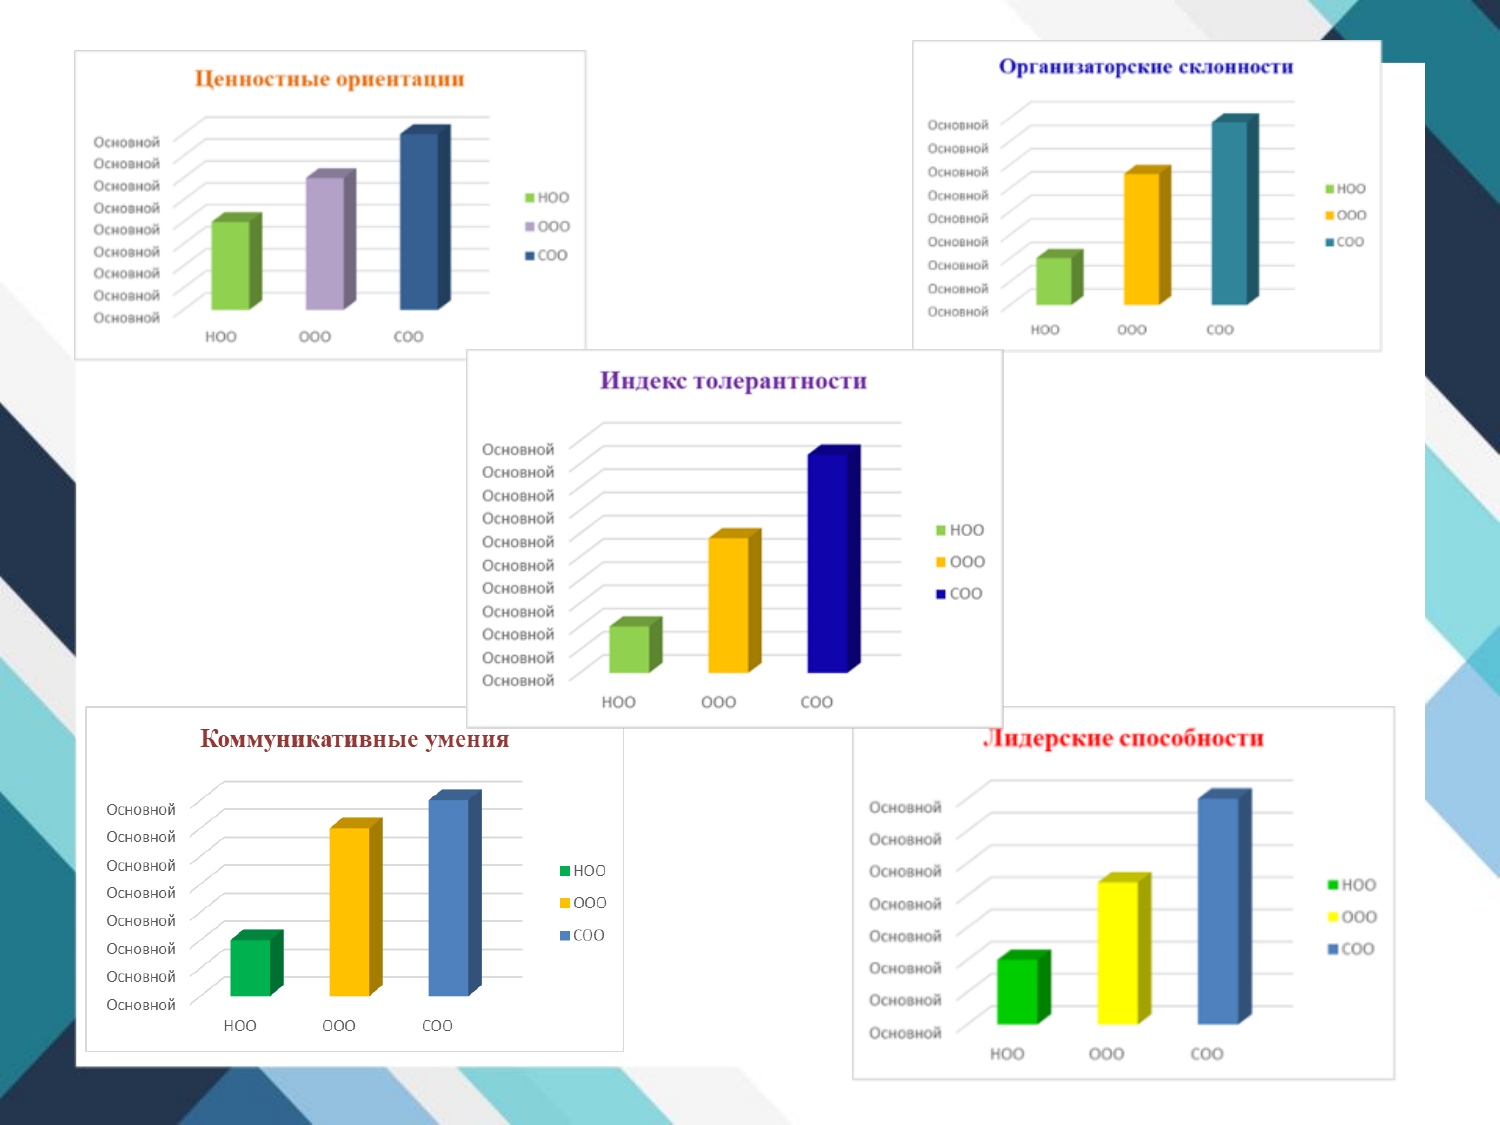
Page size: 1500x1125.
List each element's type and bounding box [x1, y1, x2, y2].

text_box [85, 706, 624, 1052]
picture [0, 0, 1500, 1125]
picture [1425, 612, 1500, 988]
